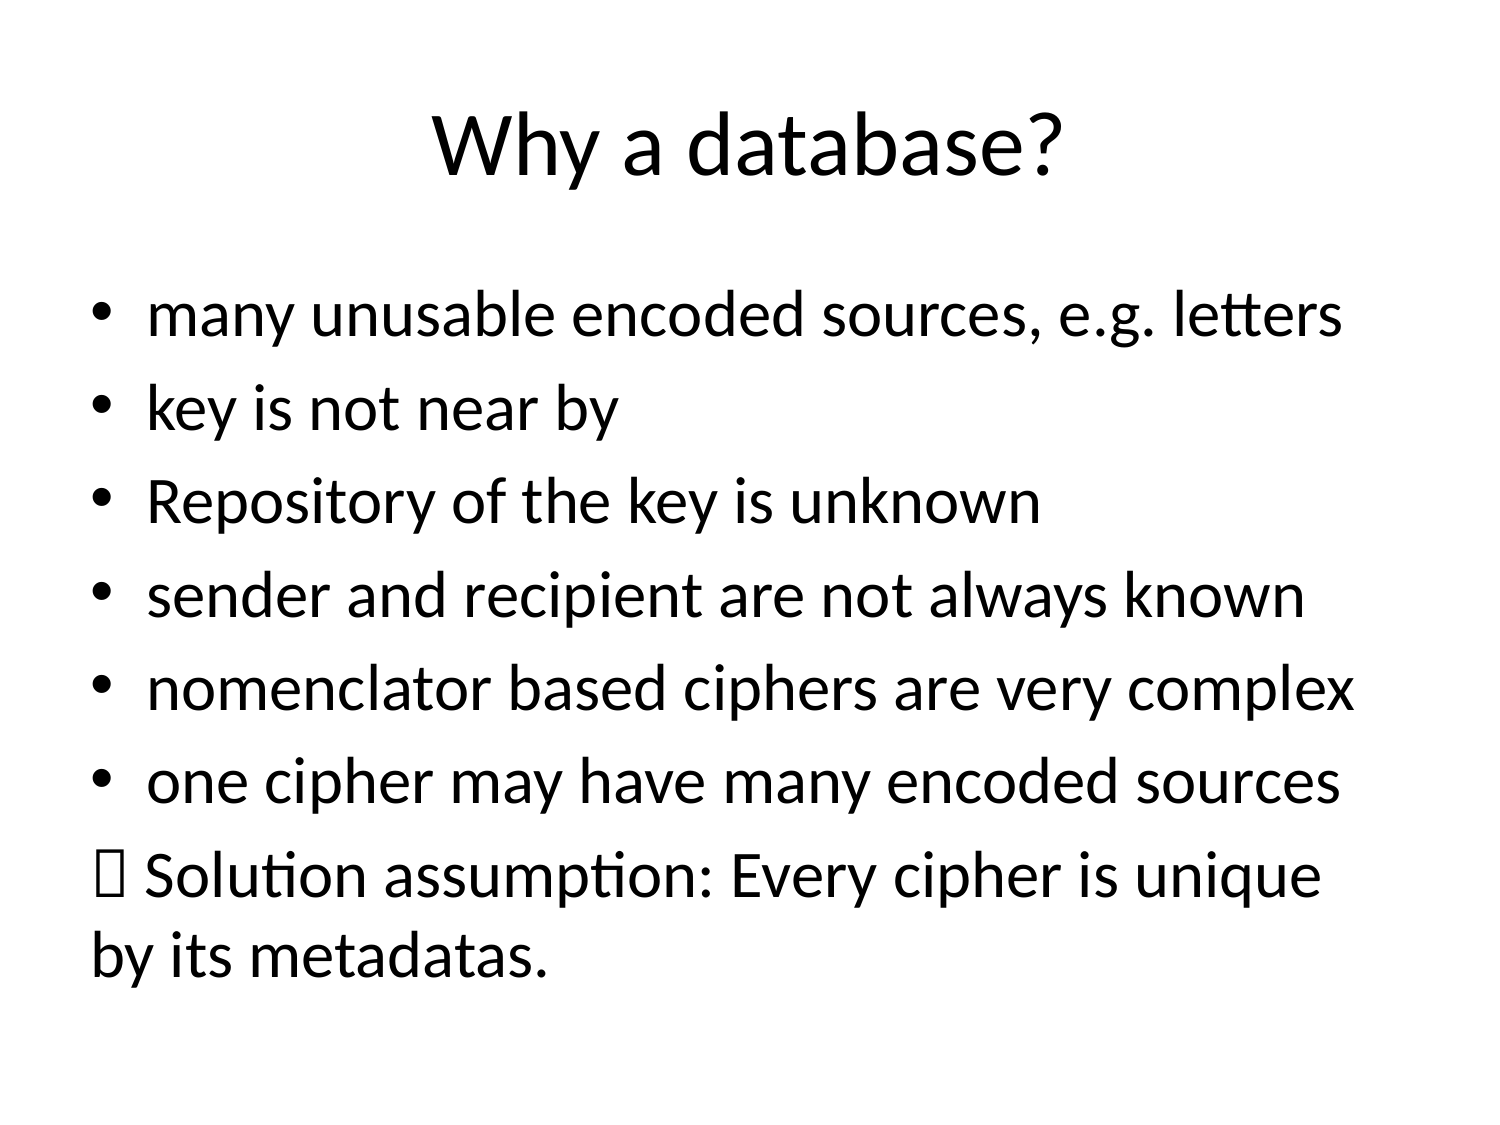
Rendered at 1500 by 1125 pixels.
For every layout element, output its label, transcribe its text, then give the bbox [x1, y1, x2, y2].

title Why a database? [75, 45, 1425, 233]
list many unusable encoded sources, e.g. letters key is not near by Repository of the key is unknown sender and recipient are not always known nomenclator based ciphers are very complex one cipher may have many encoded sources  Solution assumption: Every cipher is unique by its metadatas. [75, 262, 1425, 1005]
